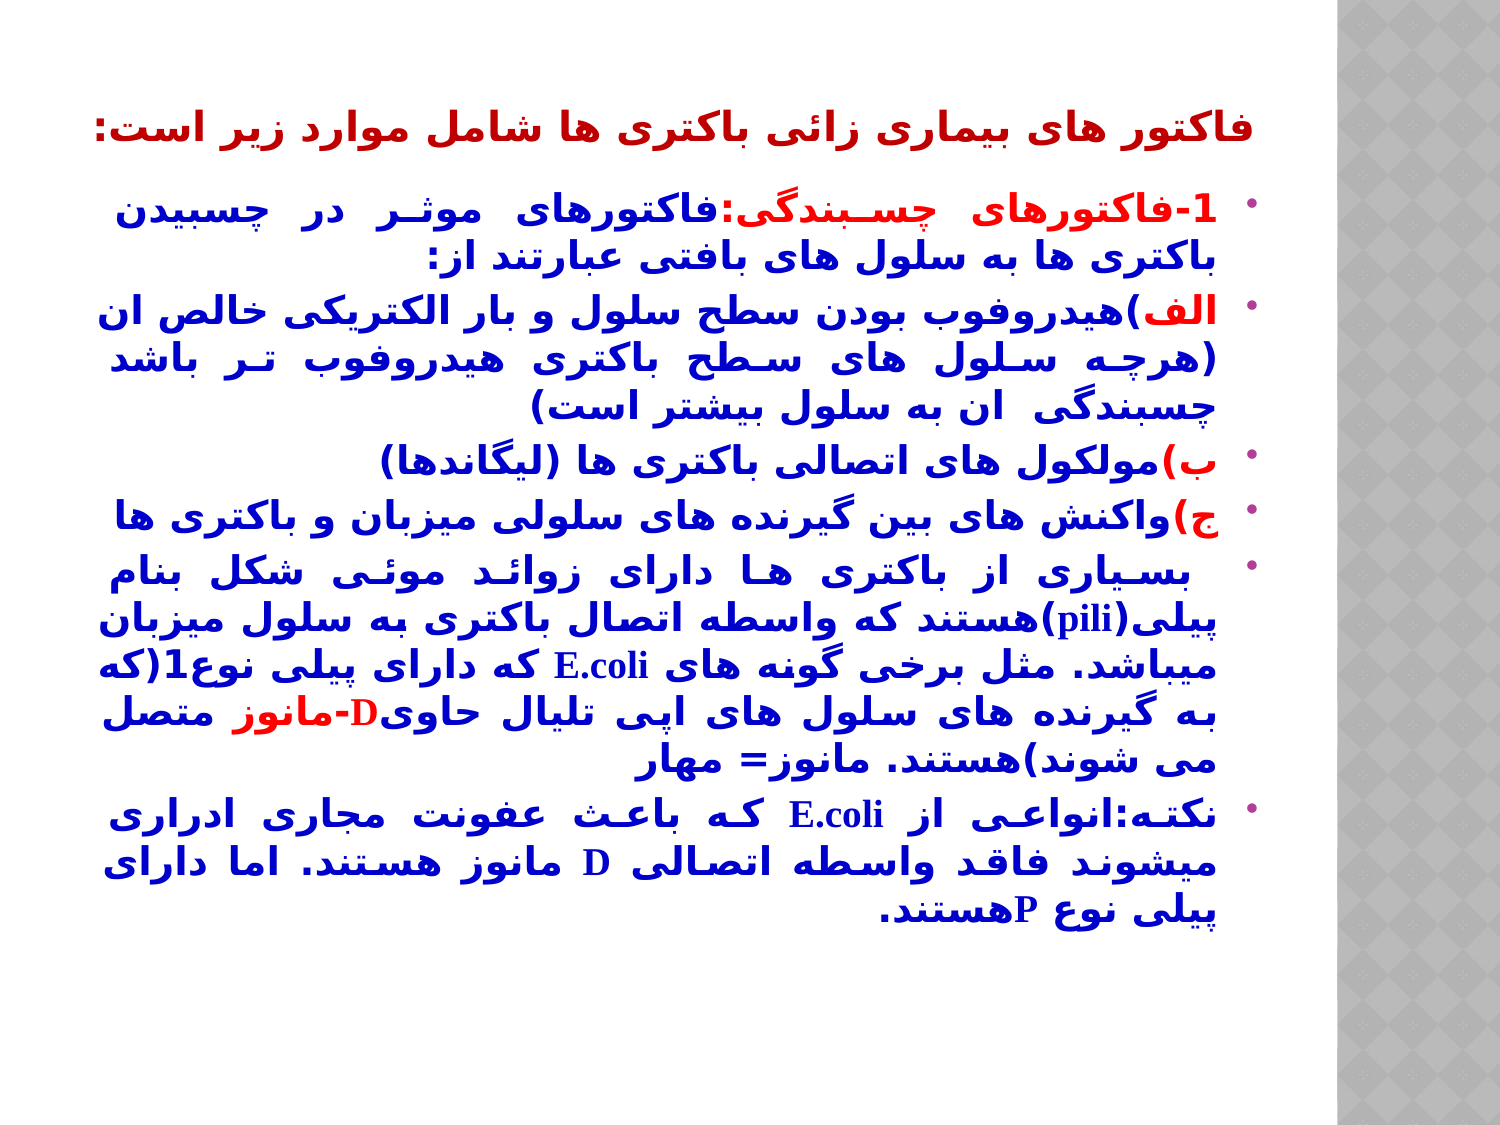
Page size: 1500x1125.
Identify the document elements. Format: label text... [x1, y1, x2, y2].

list 1-فاکتورهای چسبندگی:فاکتورهای موثر در چسبیدن باکتری ها به سلول های بافتی عبارتند از: الف)هیدروفوب بودن سطح سلول و بار الکتریکی خالص ان (هرچه سلول های سطح باکتری هیدروفوب تر باشد چسبندگی ان به سلول بیشتر است) ب)مولکول های اتصالی باکتری ها (لیگاندها) ج)واکنش های بین گیرنده های سلولی میزبان و باکتری ها بسیاری از باکتری ها دارای زوائد موئی شکل بنام پیلی(pili)هستند که واسطه اتصال باکتری به سلول میزبان میباشد. مثل برخی گونه های E.coli که دارای پیلی نوع1(که به گیرنده های سلول های اپی تلیال حاویD-مانوز متصل می شوند)هستند. مانوز= مهار نکته:انواعی از E.coli که باعث عفونت مجاری ادراری میشوند فاقد واسطه اتصالی D مانوز هستند. اما دارای پیلی نوع Pهستند. [82, 175, 1270, 971]
title فاکتور های بیماری زائی باکتری ها شامل موارد زیر است: [75, 52, 1263, 211]
